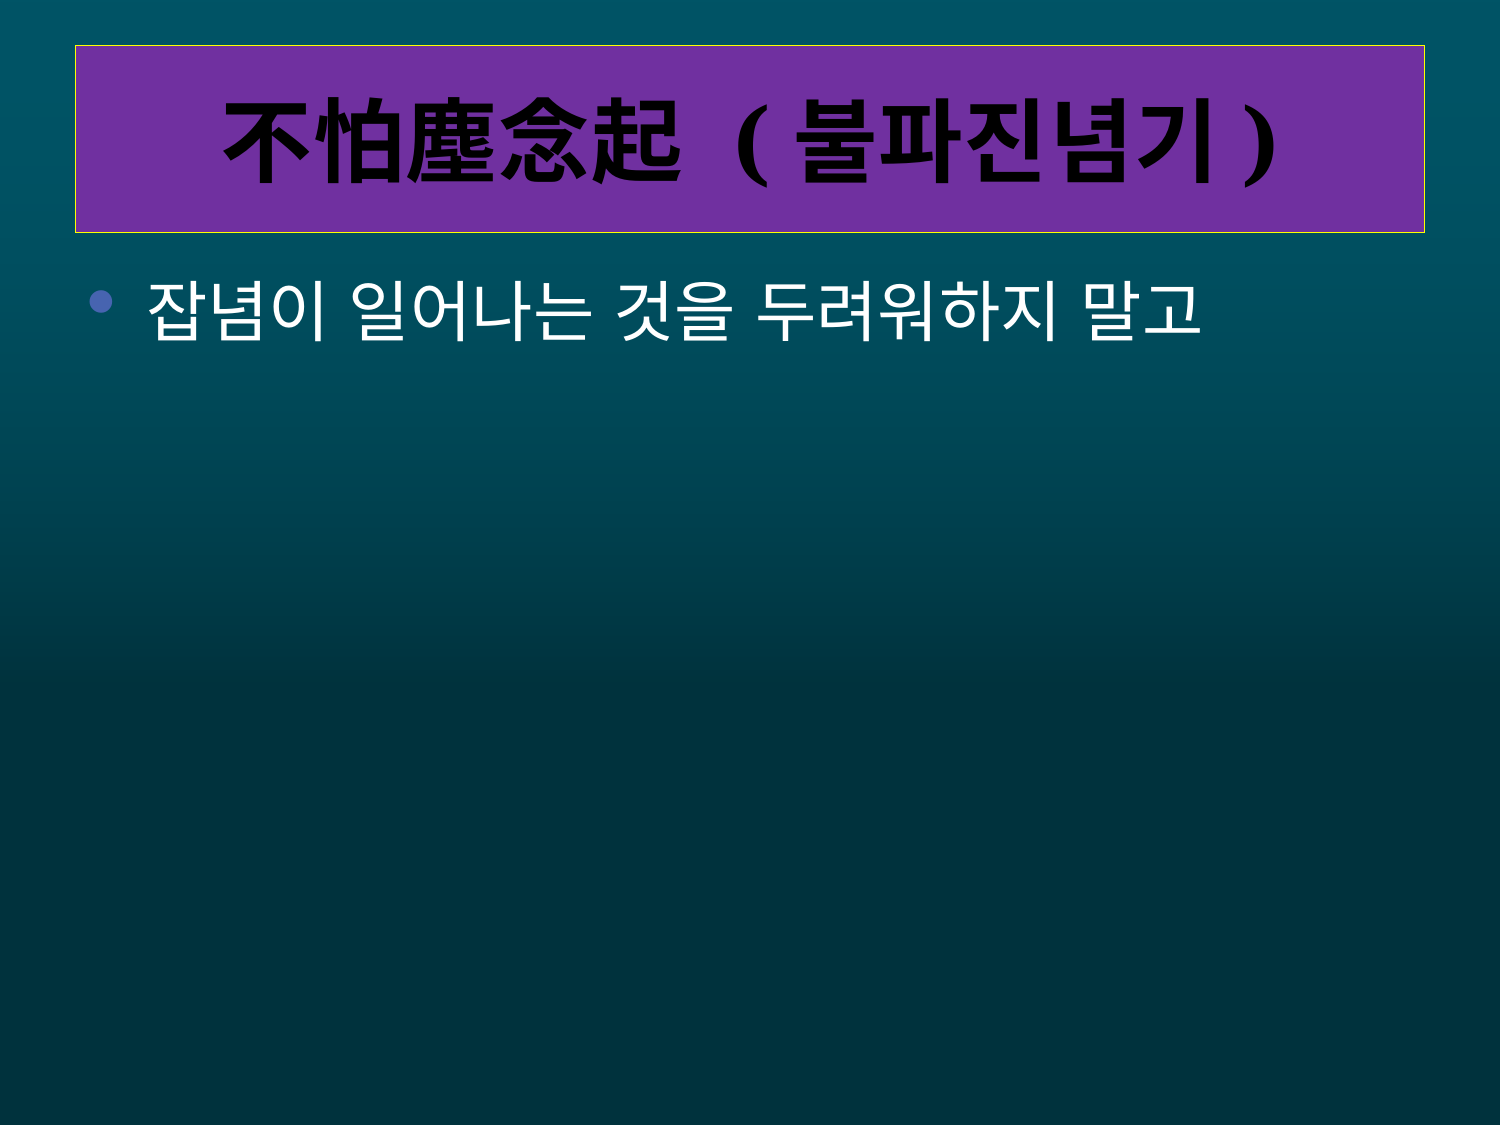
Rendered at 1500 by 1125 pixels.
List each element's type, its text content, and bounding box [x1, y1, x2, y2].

title 不怕塵念起 (불파진념기) [75, 45, 1425, 233]
list 잡념이 일어나는 것을 두려워하지 말고 [75, 262, 1425, 1005]
